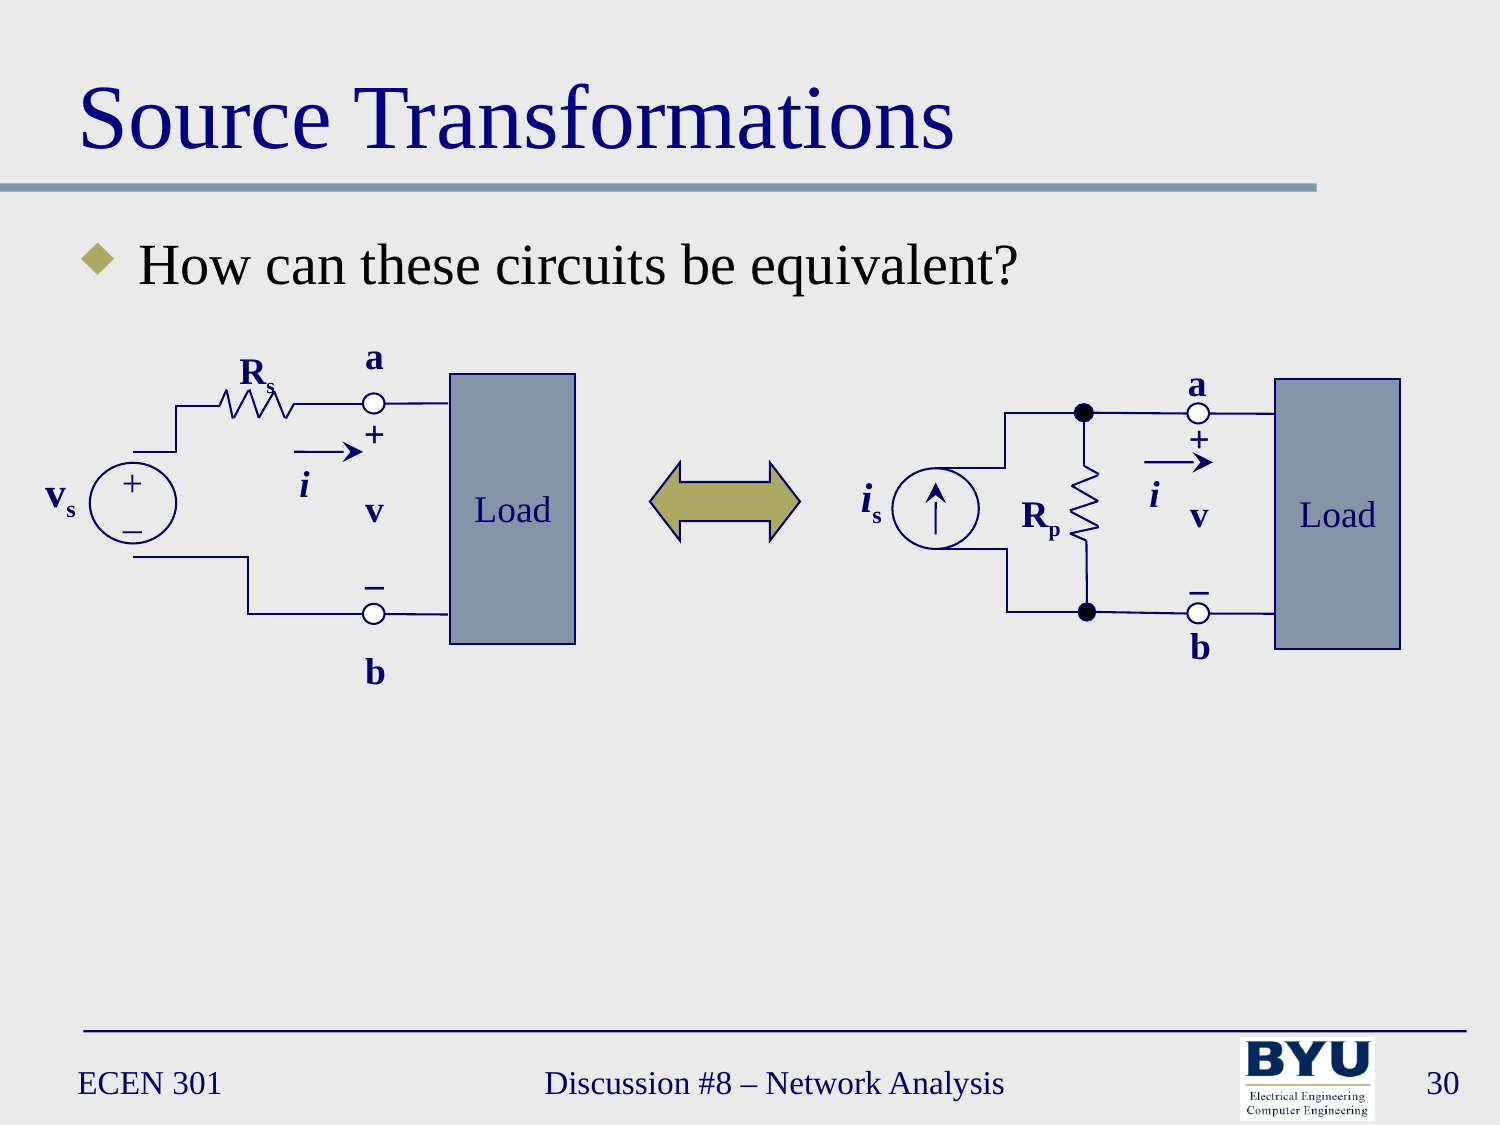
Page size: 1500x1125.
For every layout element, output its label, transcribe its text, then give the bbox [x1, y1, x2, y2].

picture [1240, 1113, 1375, 1121]
footer Discussion #8 – Network Analysis [487, 1049, 1063, 1113]
picture [1240, 1037, 1375, 1049]
slide_number 30 [1162, 1049, 1476, 1113]
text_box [29, 324, 576, 701]
text_box [649, 462, 800, 541]
title Source Transformations [62, 24, 1438, 176]
slide_number ECEN 301 [62, 1049, 388, 1113]
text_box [845, 351, 1401, 676]
list How can these circuits be equivalent? [66, 218, 1392, 338]
